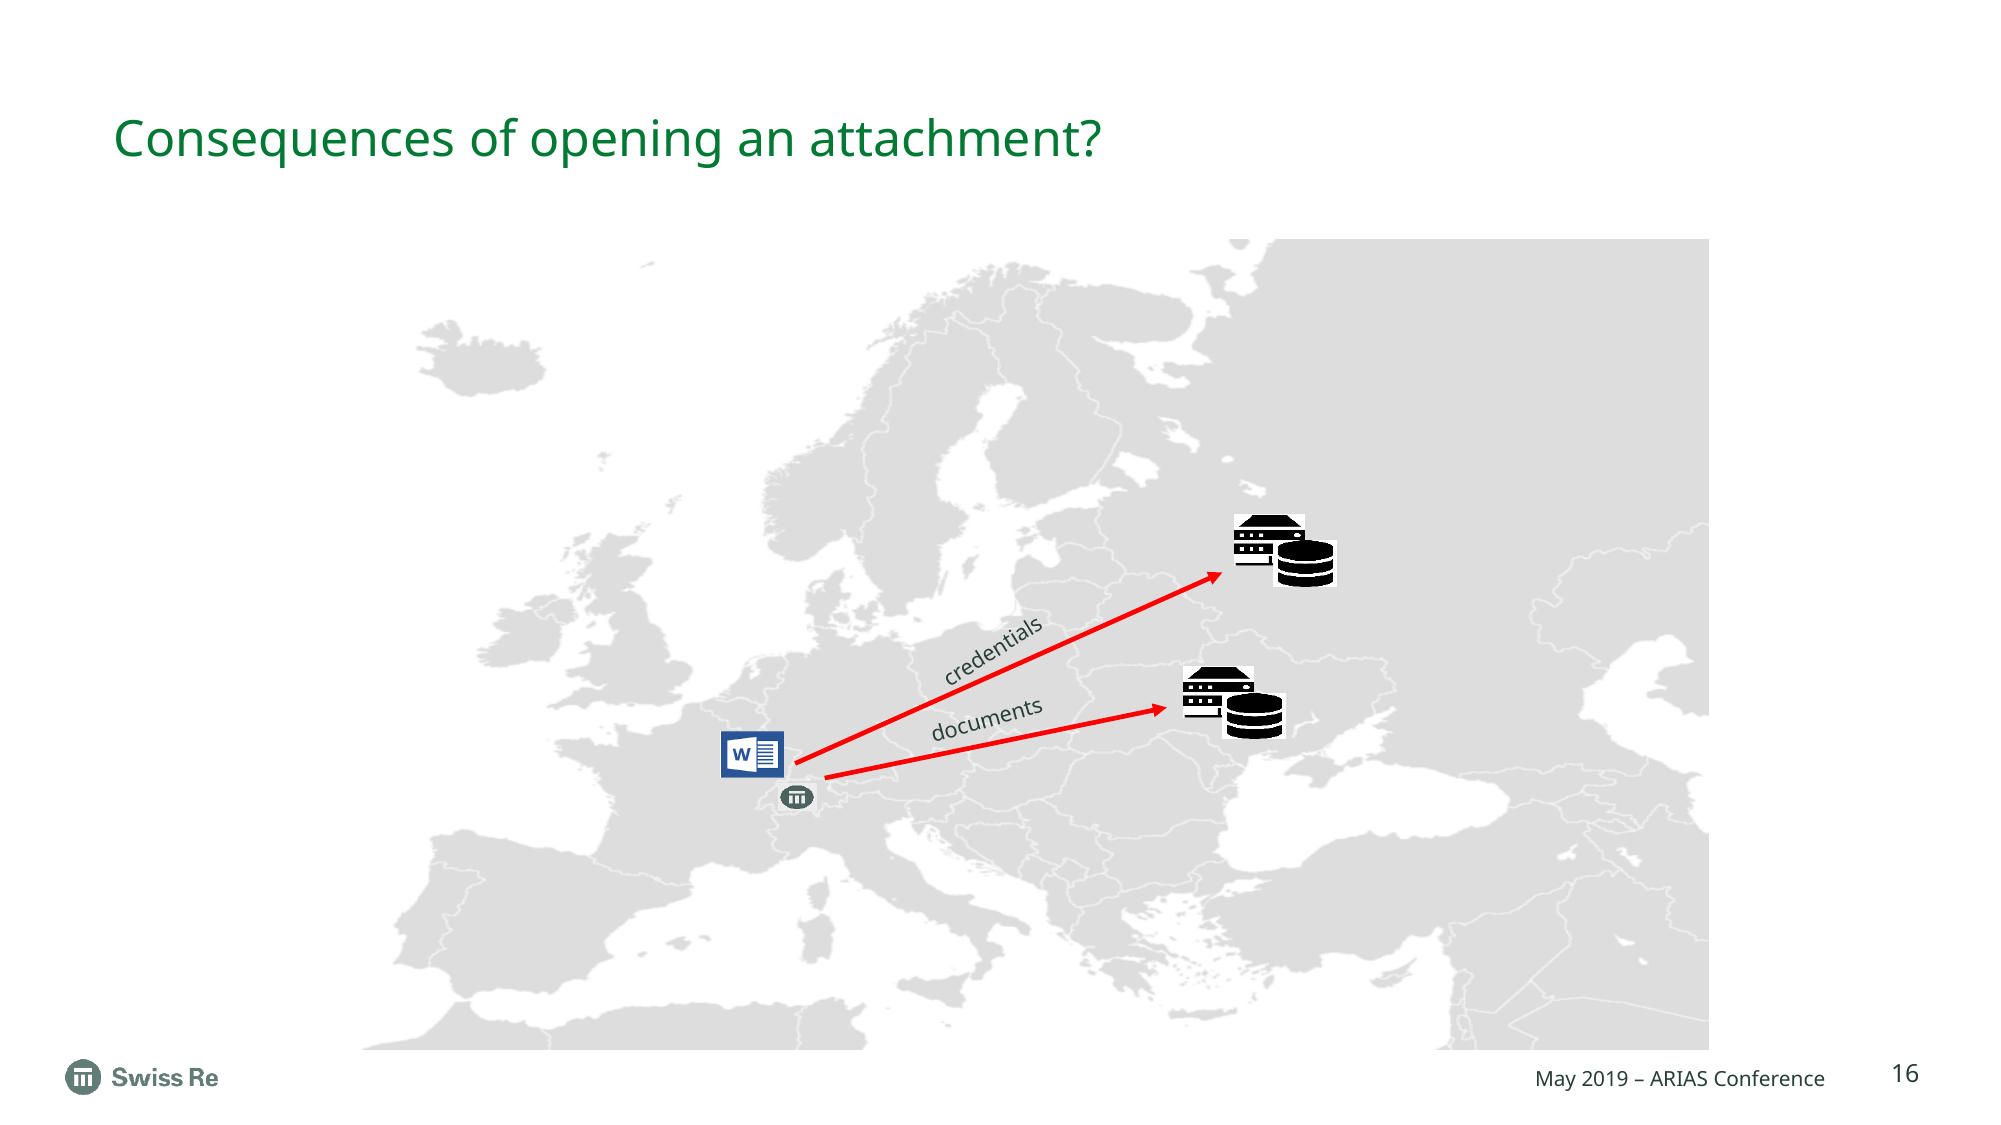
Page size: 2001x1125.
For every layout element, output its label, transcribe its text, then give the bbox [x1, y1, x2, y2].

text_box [824, 666, 1286, 779]
picture [65, 1059, 218, 1095]
slide_number 16 [1872, 1061, 1920, 1092]
title Consequences of opening an attachment? [114, 113, 1922, 228]
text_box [794, 514, 1337, 764]
picture [361, 239, 1709, 1051]
